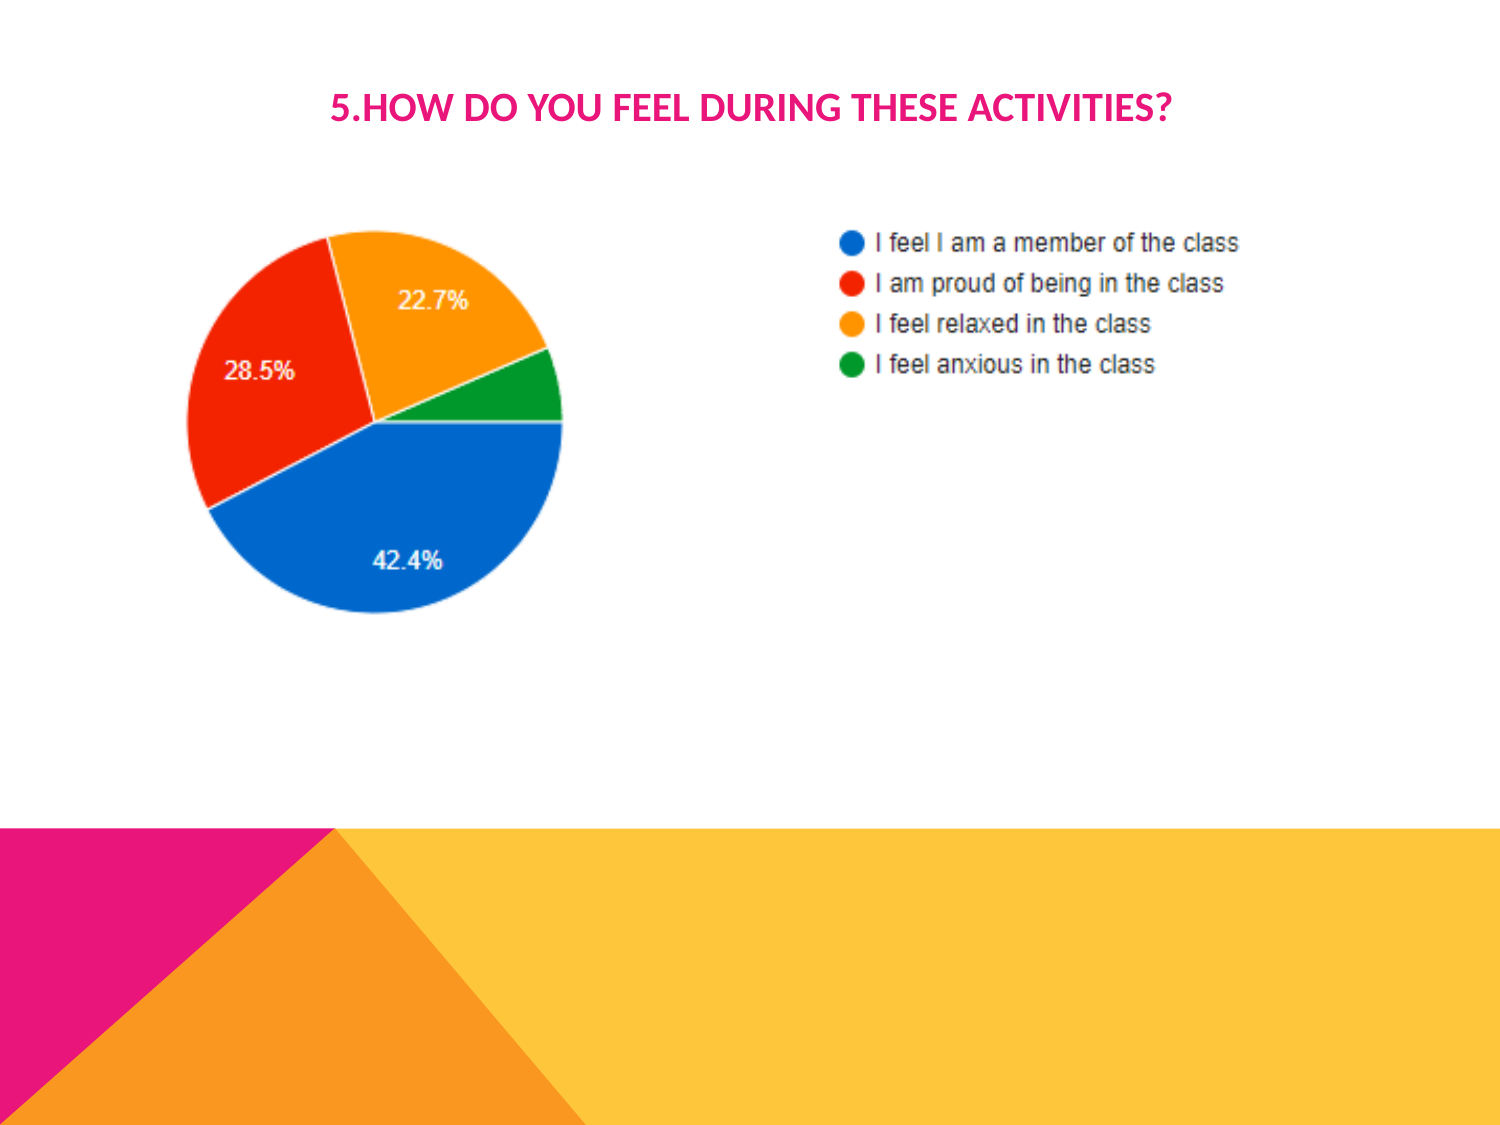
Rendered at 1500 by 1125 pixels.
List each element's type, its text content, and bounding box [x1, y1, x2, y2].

title 5.How do you feel during these activities? [135, 60, 1369, 150]
picture [147, 184, 1353, 636]
